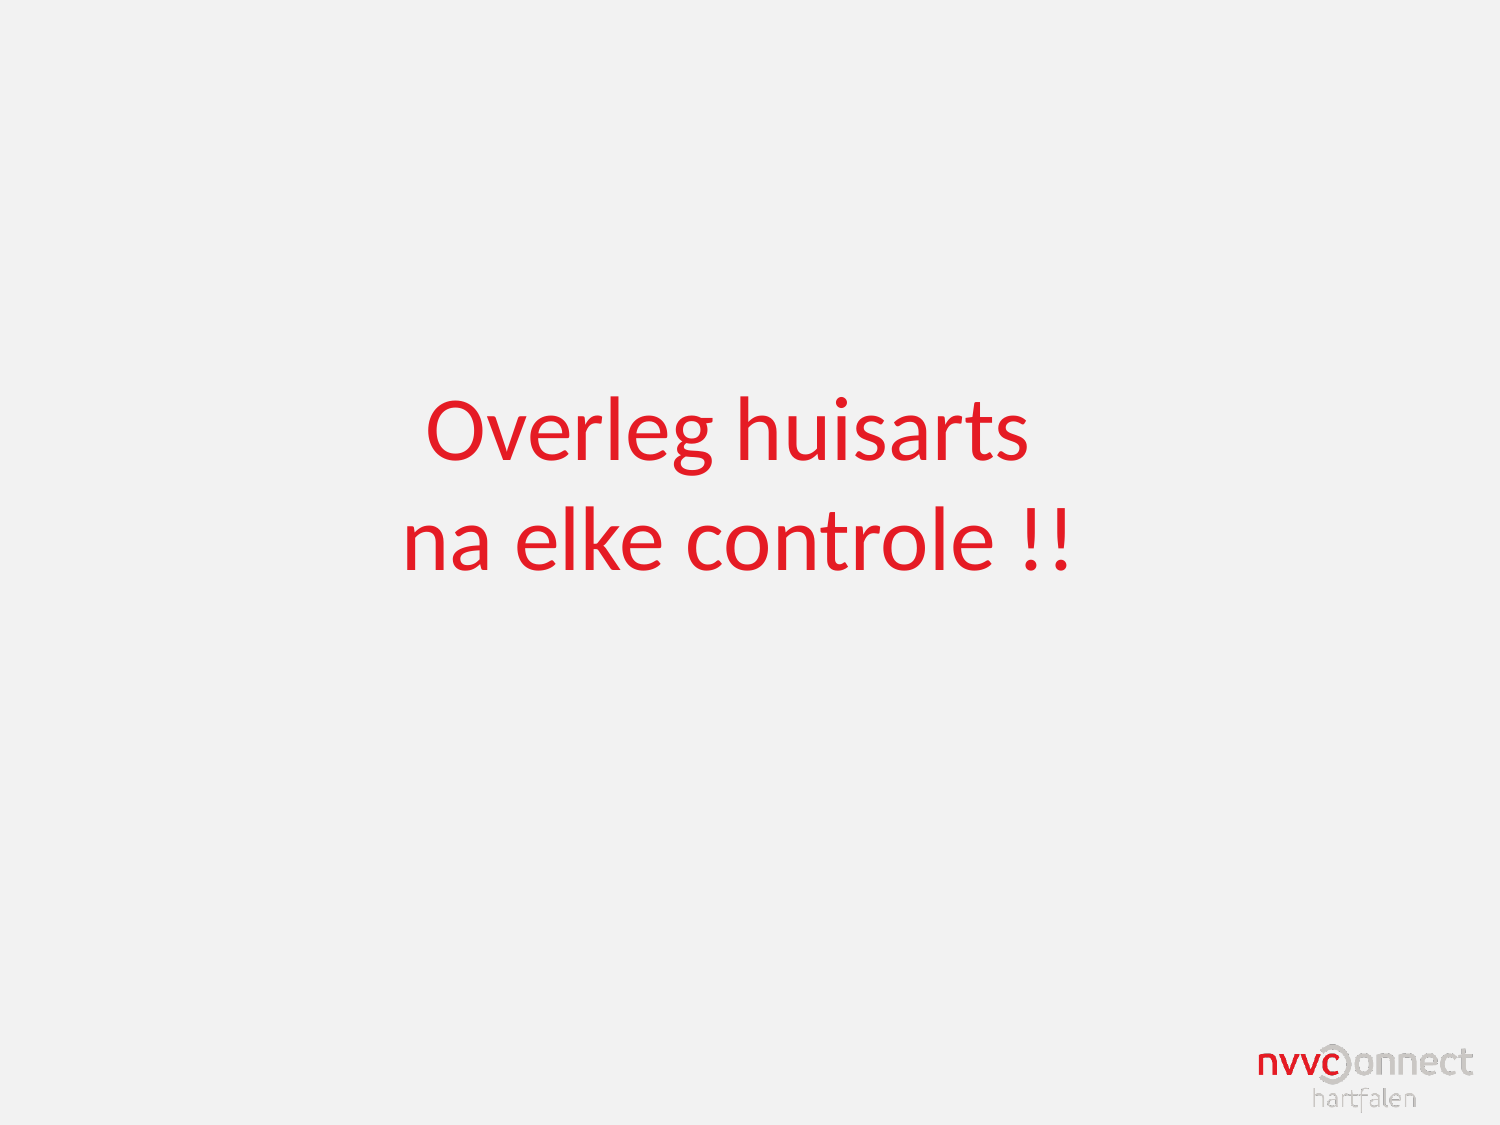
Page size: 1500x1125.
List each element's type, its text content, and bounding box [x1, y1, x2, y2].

picture [1232, 1022, 1496, 1125]
title Overleg huisarts na elke controle !! [129, 54, 1349, 903]
